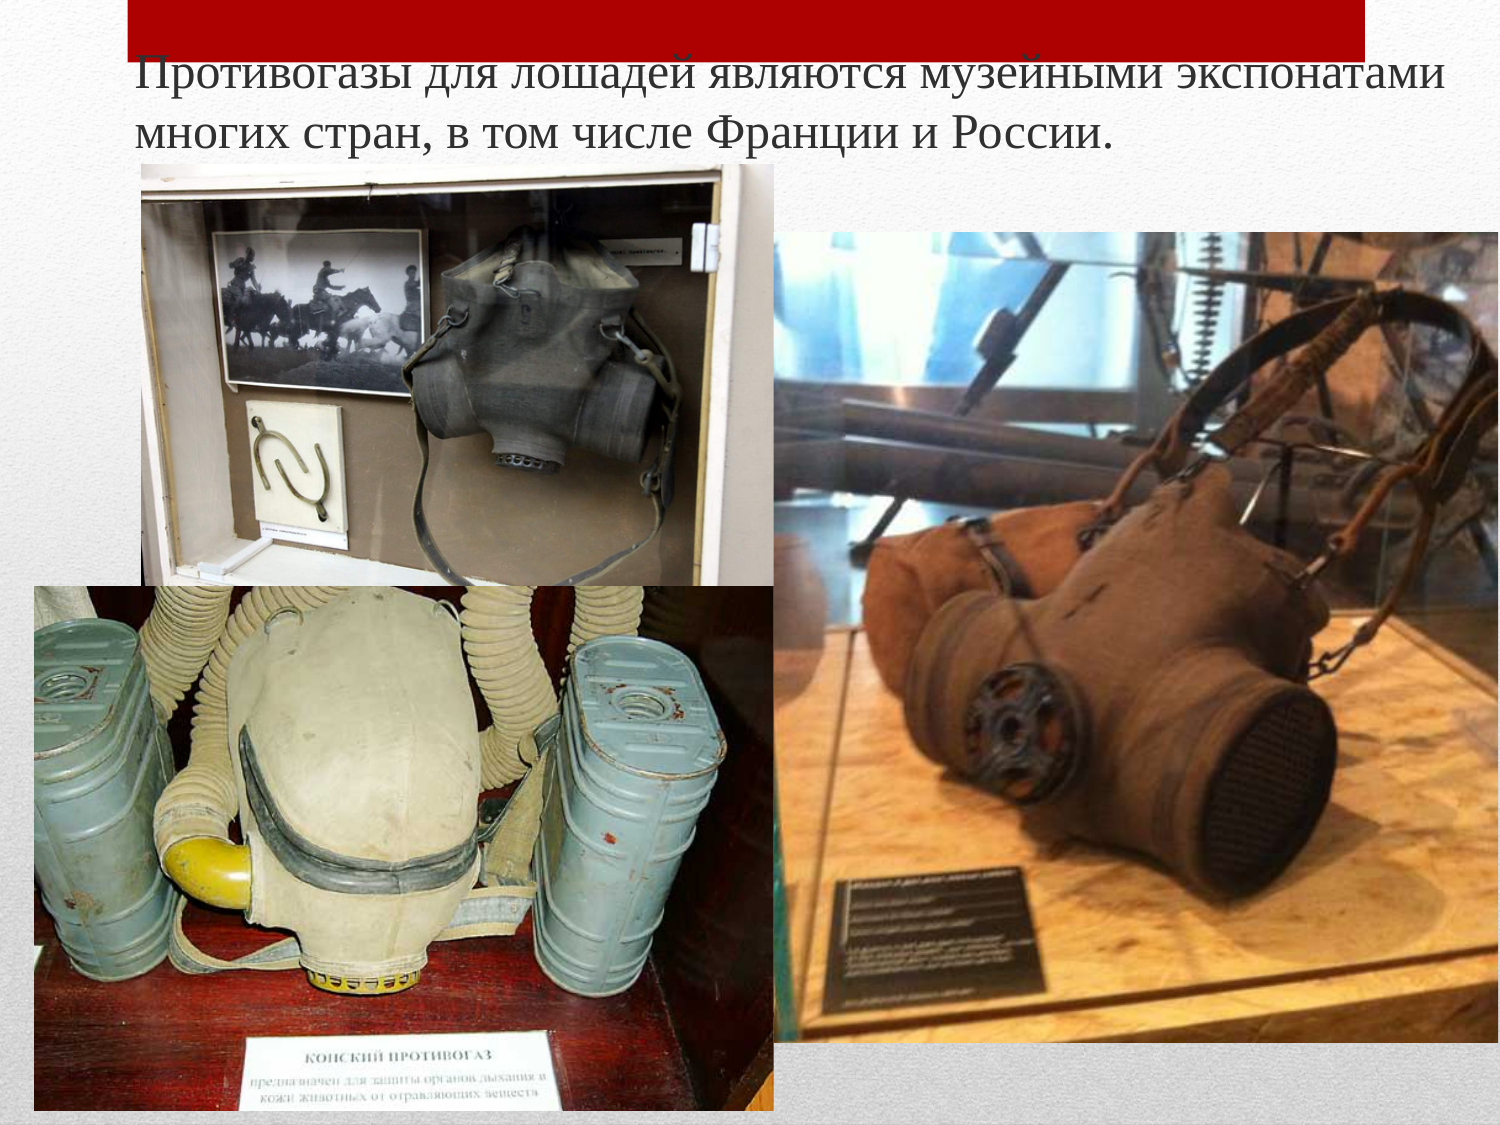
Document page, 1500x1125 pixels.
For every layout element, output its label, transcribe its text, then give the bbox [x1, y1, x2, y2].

picture [33, 163, 1499, 1111]
list Противогазы для лошадей являются музейными экспонатами многих стран, в том числе Франции и России. [119, 30, 1500, 168]
